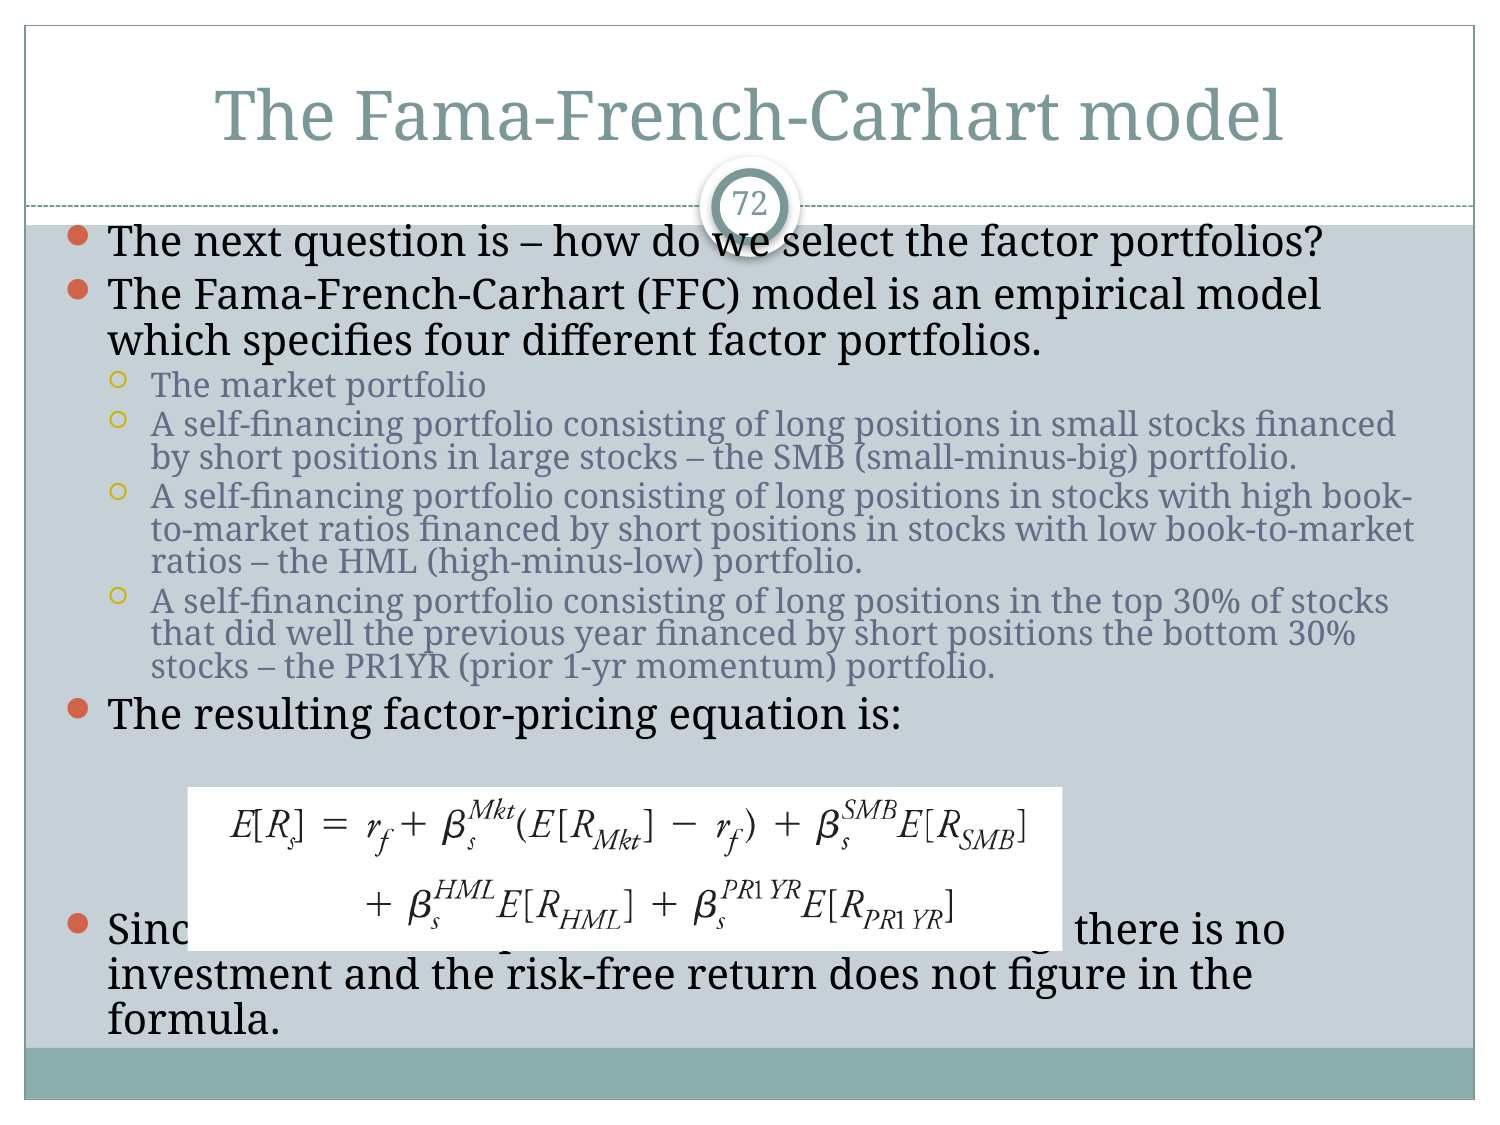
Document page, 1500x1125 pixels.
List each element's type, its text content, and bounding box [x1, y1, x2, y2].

list The next question is – how do we select the factor portfolios? The Fama-French-Carhart (FFC) model is an empirical model which specifies four different factor portfolios. The market portfolio A self-financing portfolio consisting of long positions in small stocks financed by short positions in large stocks – the SMB (small-minus-big) portfolio. A self-financing portfolio consisting of long positions in stocks with high book-to-market ratios financed by short positions in stocks with low book-to-market ratios – the HML (high-minus-low) portfolio. A self-financing portfolio consisting of long positions in the top 30% of stocks that did well the previous year financed by short positions the bottom 30% stocks – the PR1YR (prior 1-yr momentum) portfolio. The resulting factor-pricing equation is: Since the last three portfolios are self-financing, there is no investment and the risk-free return does not figure in the formula. [49, 212, 1445, 1063]
slide_number 72 [712, 168, 788, 212]
picture [187, 787, 1063, 952]
title The Fama-French-Carhart model [49, 37, 1450, 162]
